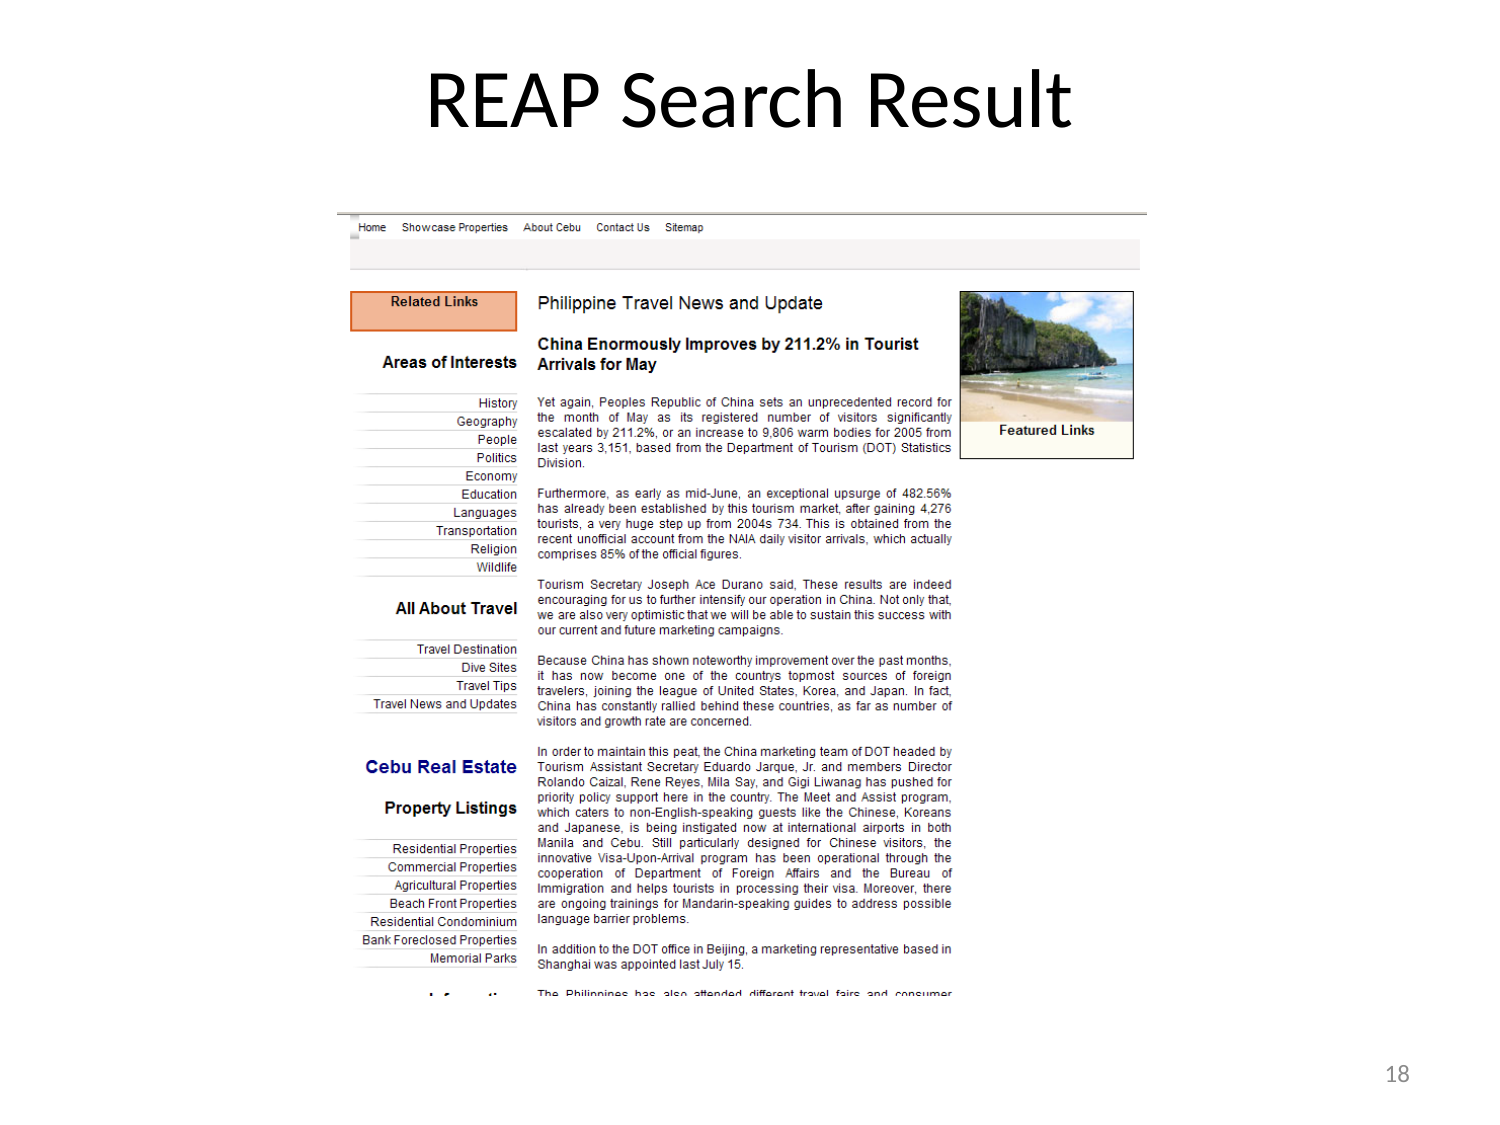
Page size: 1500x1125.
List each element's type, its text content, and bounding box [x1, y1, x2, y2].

title REAP Search Result [112, 0, 1388, 188]
slide_number 18 [1074, 1042, 1425, 1103]
picture [337, 212, 1147, 996]
